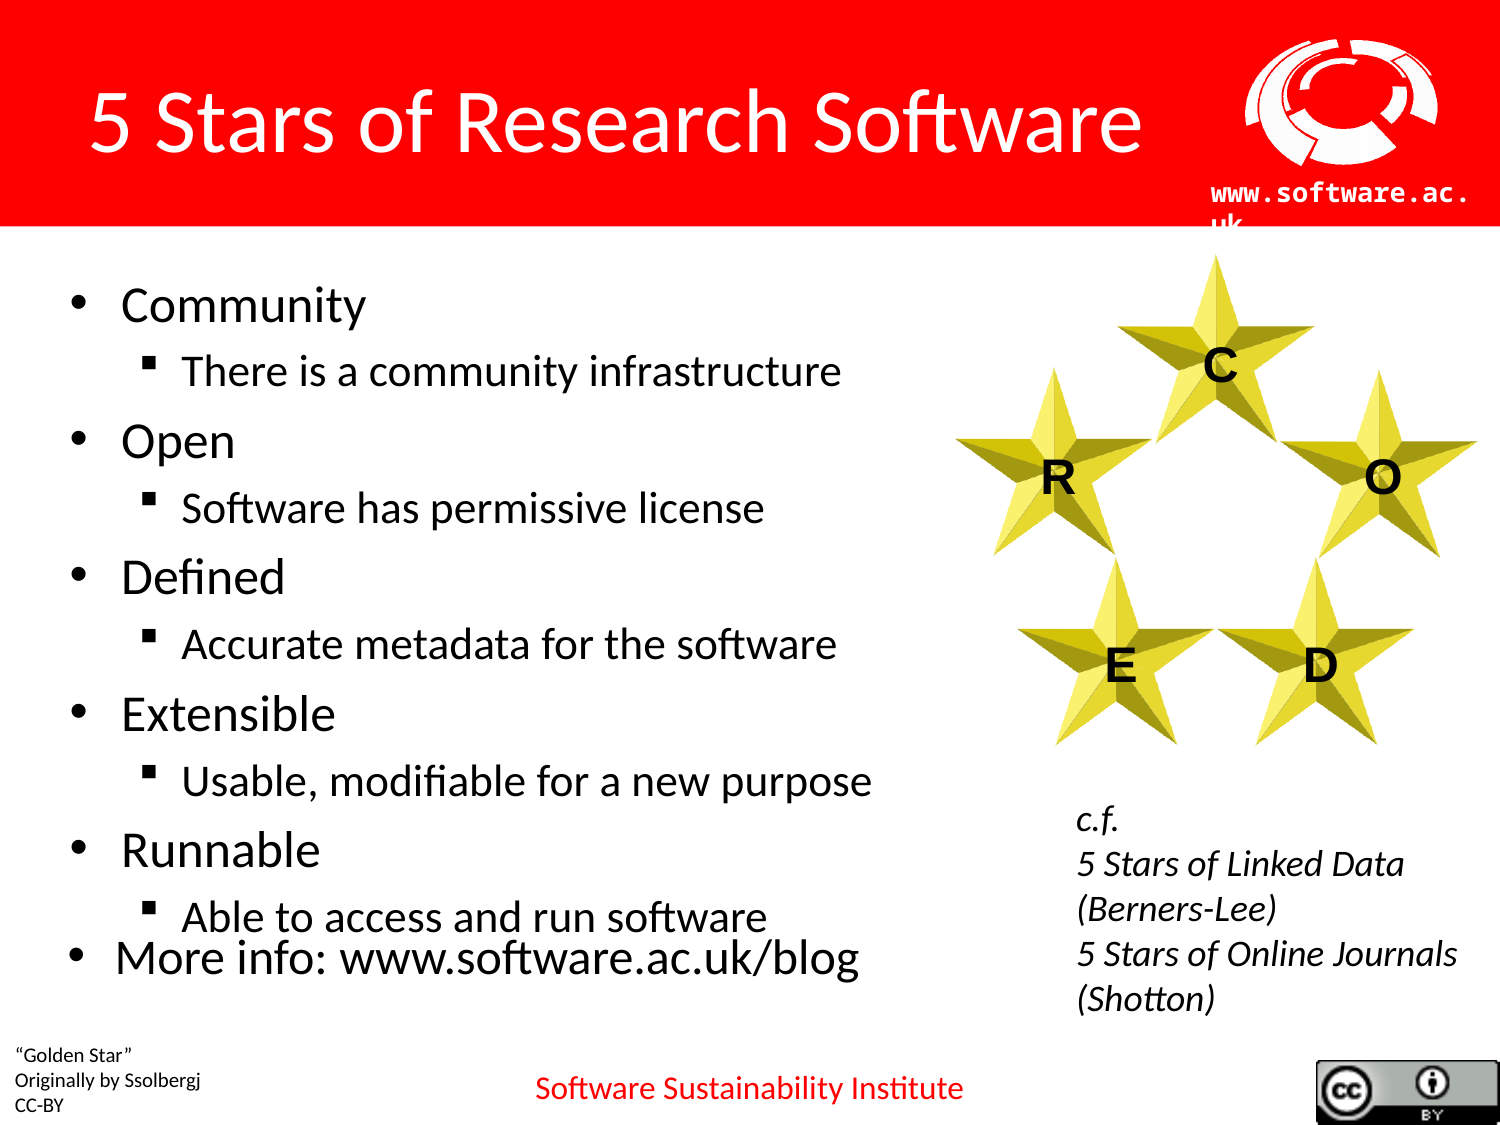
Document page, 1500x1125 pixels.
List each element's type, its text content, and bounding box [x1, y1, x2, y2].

list Community There is a community infrastructure Open Software has permissive license Defined Accurate metadata for the software Extensible Usable, modifiable for a new purpose Runnable Able to access and run software [54, 262, 1328, 953]
text_box More info: www.software.ac.uk/blog [53, 916, 939, 992]
picture [1238, 23, 1444, 175]
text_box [949, 249, 1482, 751]
text_box “Golden Star” Originally by Ssolbergj CC-BY [0, 1034, 374, 1124]
text_box c.f. 5 Stars of Linked Data (Berners-Lee) 5 Stars of Online Journals (Shotton) [986, 786, 1500, 1027]
picture [1316, 1060, 1500, 1125]
title 5 Stars of Research Software [51, 21, 1182, 210]
